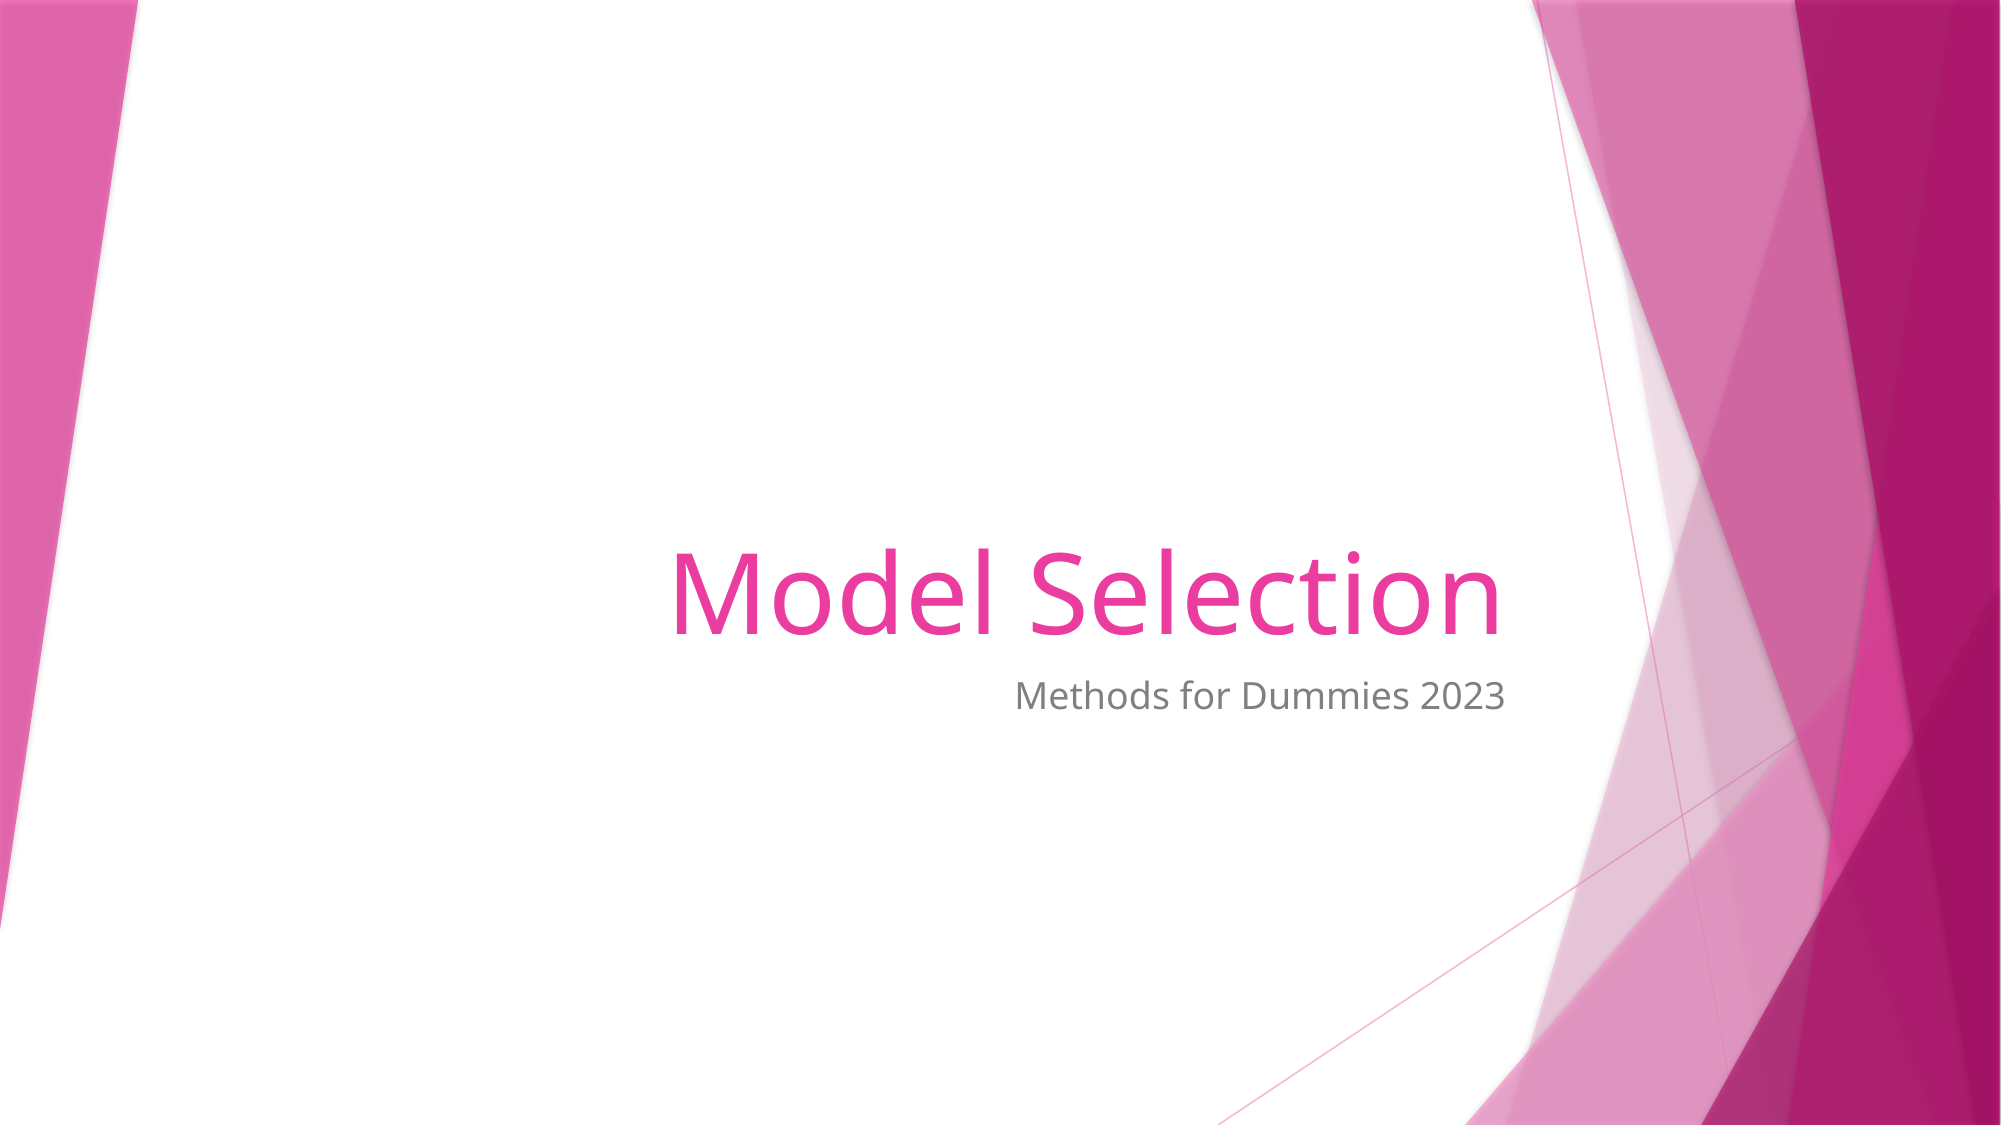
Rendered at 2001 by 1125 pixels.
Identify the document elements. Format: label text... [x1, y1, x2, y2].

title Model Selection [247, 394, 1522, 664]
subtitle Methods for Dummies 2023 [247, 664, 1522, 845]
